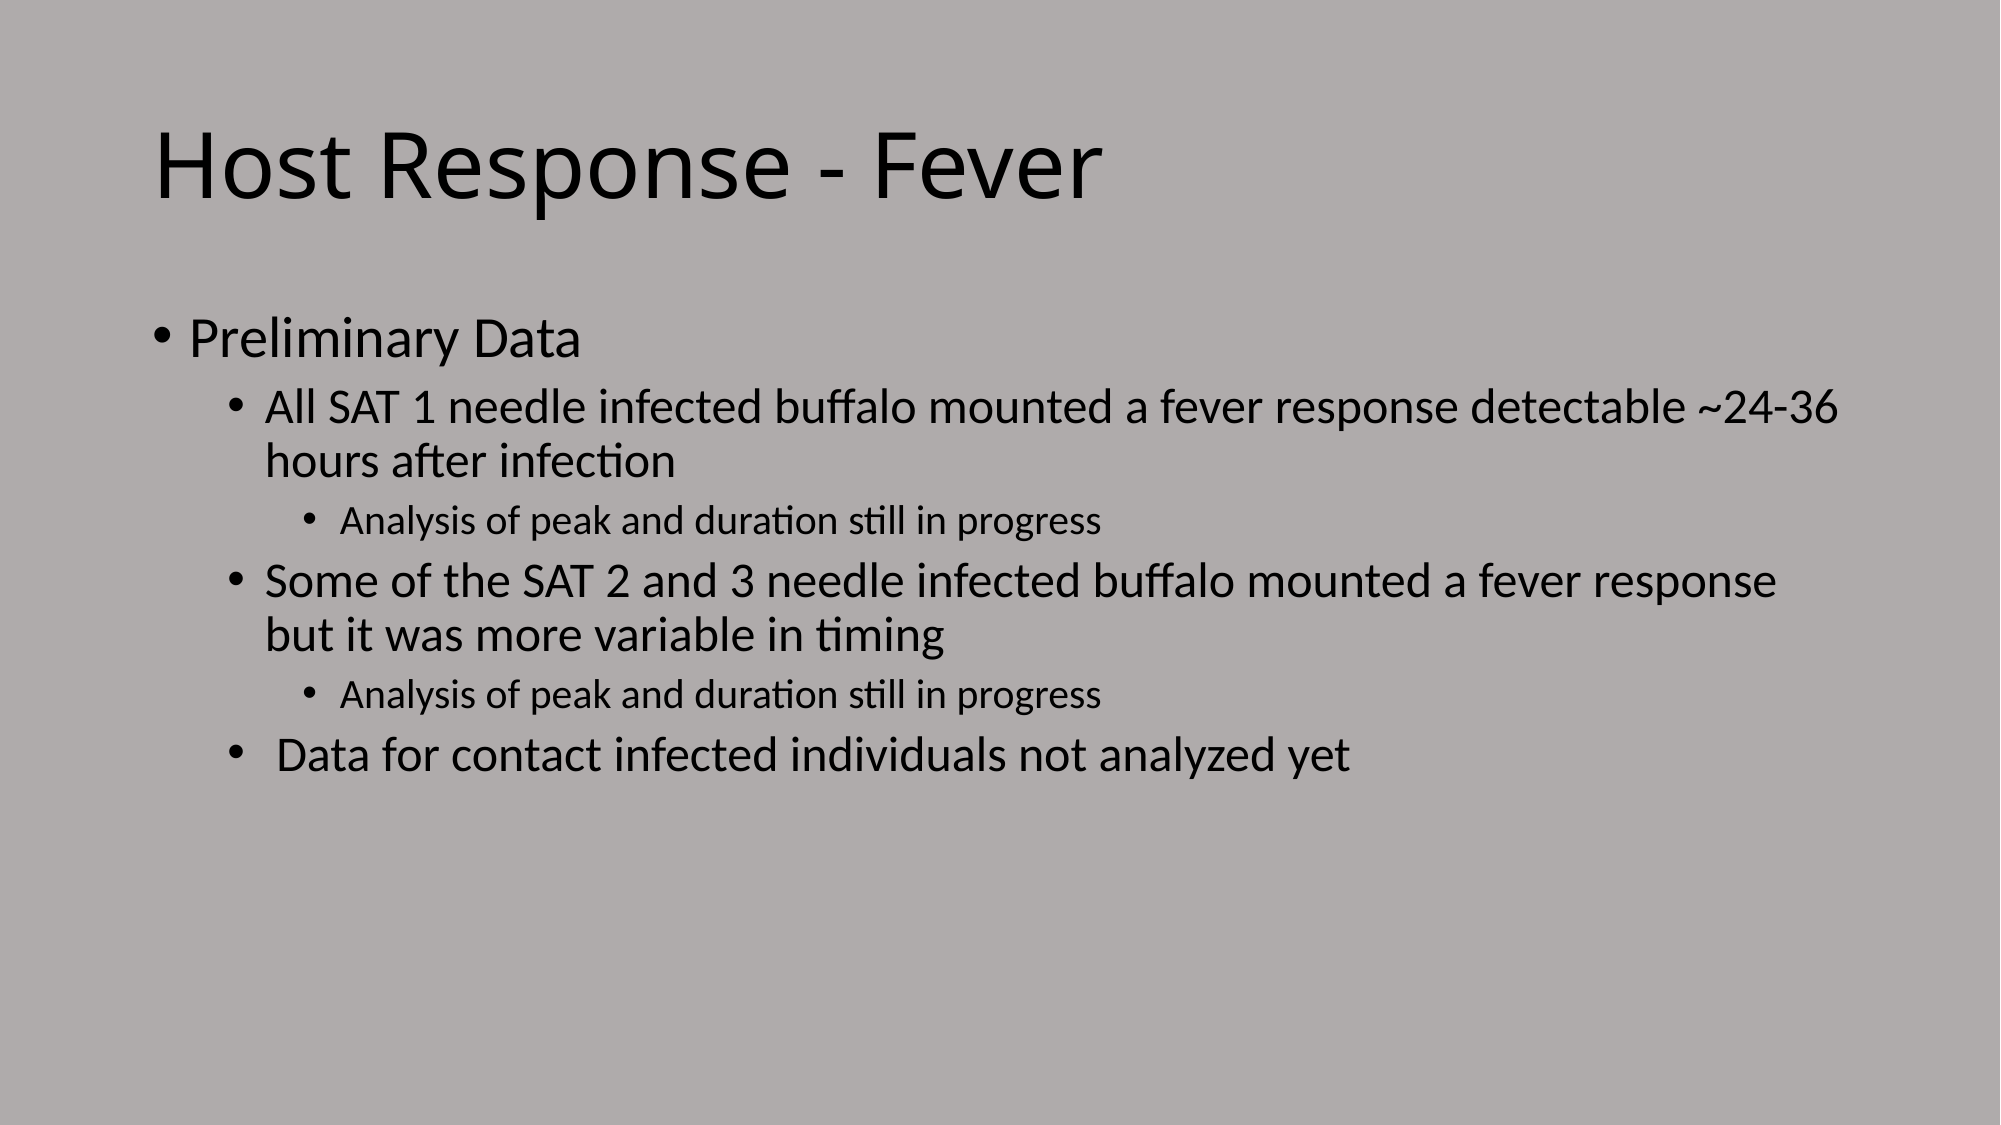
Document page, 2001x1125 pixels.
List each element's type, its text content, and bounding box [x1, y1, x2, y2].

list Preliminary Data All SAT 1 needle infected buffalo mounted a fever response detectable ~24-36 hours after infection Analysis of peak and duration still in progress Some of the SAT 2 and 3 needle infected buffalo mounted a fever response but it was more variable in timing Analysis of peak and duration still in progress Data for contact infected individuals not analyzed yet [137, 299, 1863, 1014]
title Host Response - Fever [137, 59, 1863, 278]
